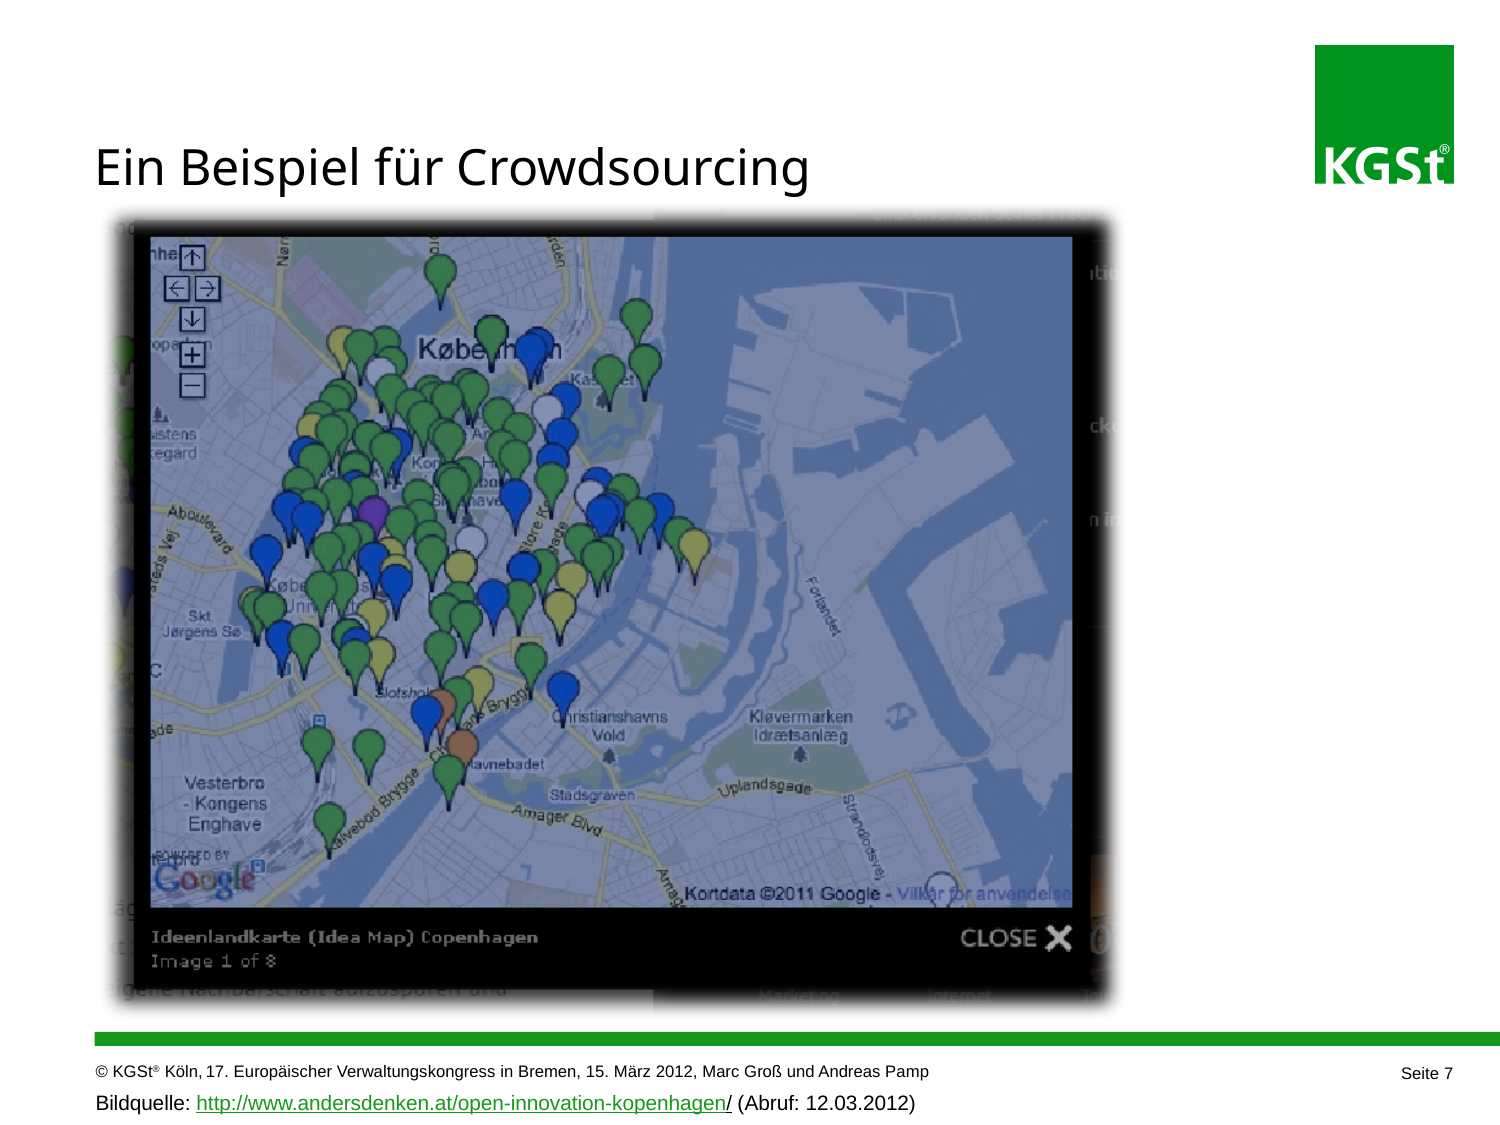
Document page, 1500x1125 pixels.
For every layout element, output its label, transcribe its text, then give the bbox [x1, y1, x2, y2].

picture [99, 202, 1127, 1022]
slide_number Seite 7 [1103, 1062, 1454, 1091]
picture [1315, 45, 1454, 186]
footer 17. Europäischer Verwaltungskongress in Bremen, 15. März 2012, Marc Groß und Andreas Pamp [205, 1061, 1044, 1082]
title Ein Beispiel für Crowdsourcing [94, 77, 1227, 196]
text_box Bildquelle: http://www.andersdenken.at/open-innovation-kopenhagen/ (Abruf: 12.03.2012) [80, 1082, 1230, 1122]
